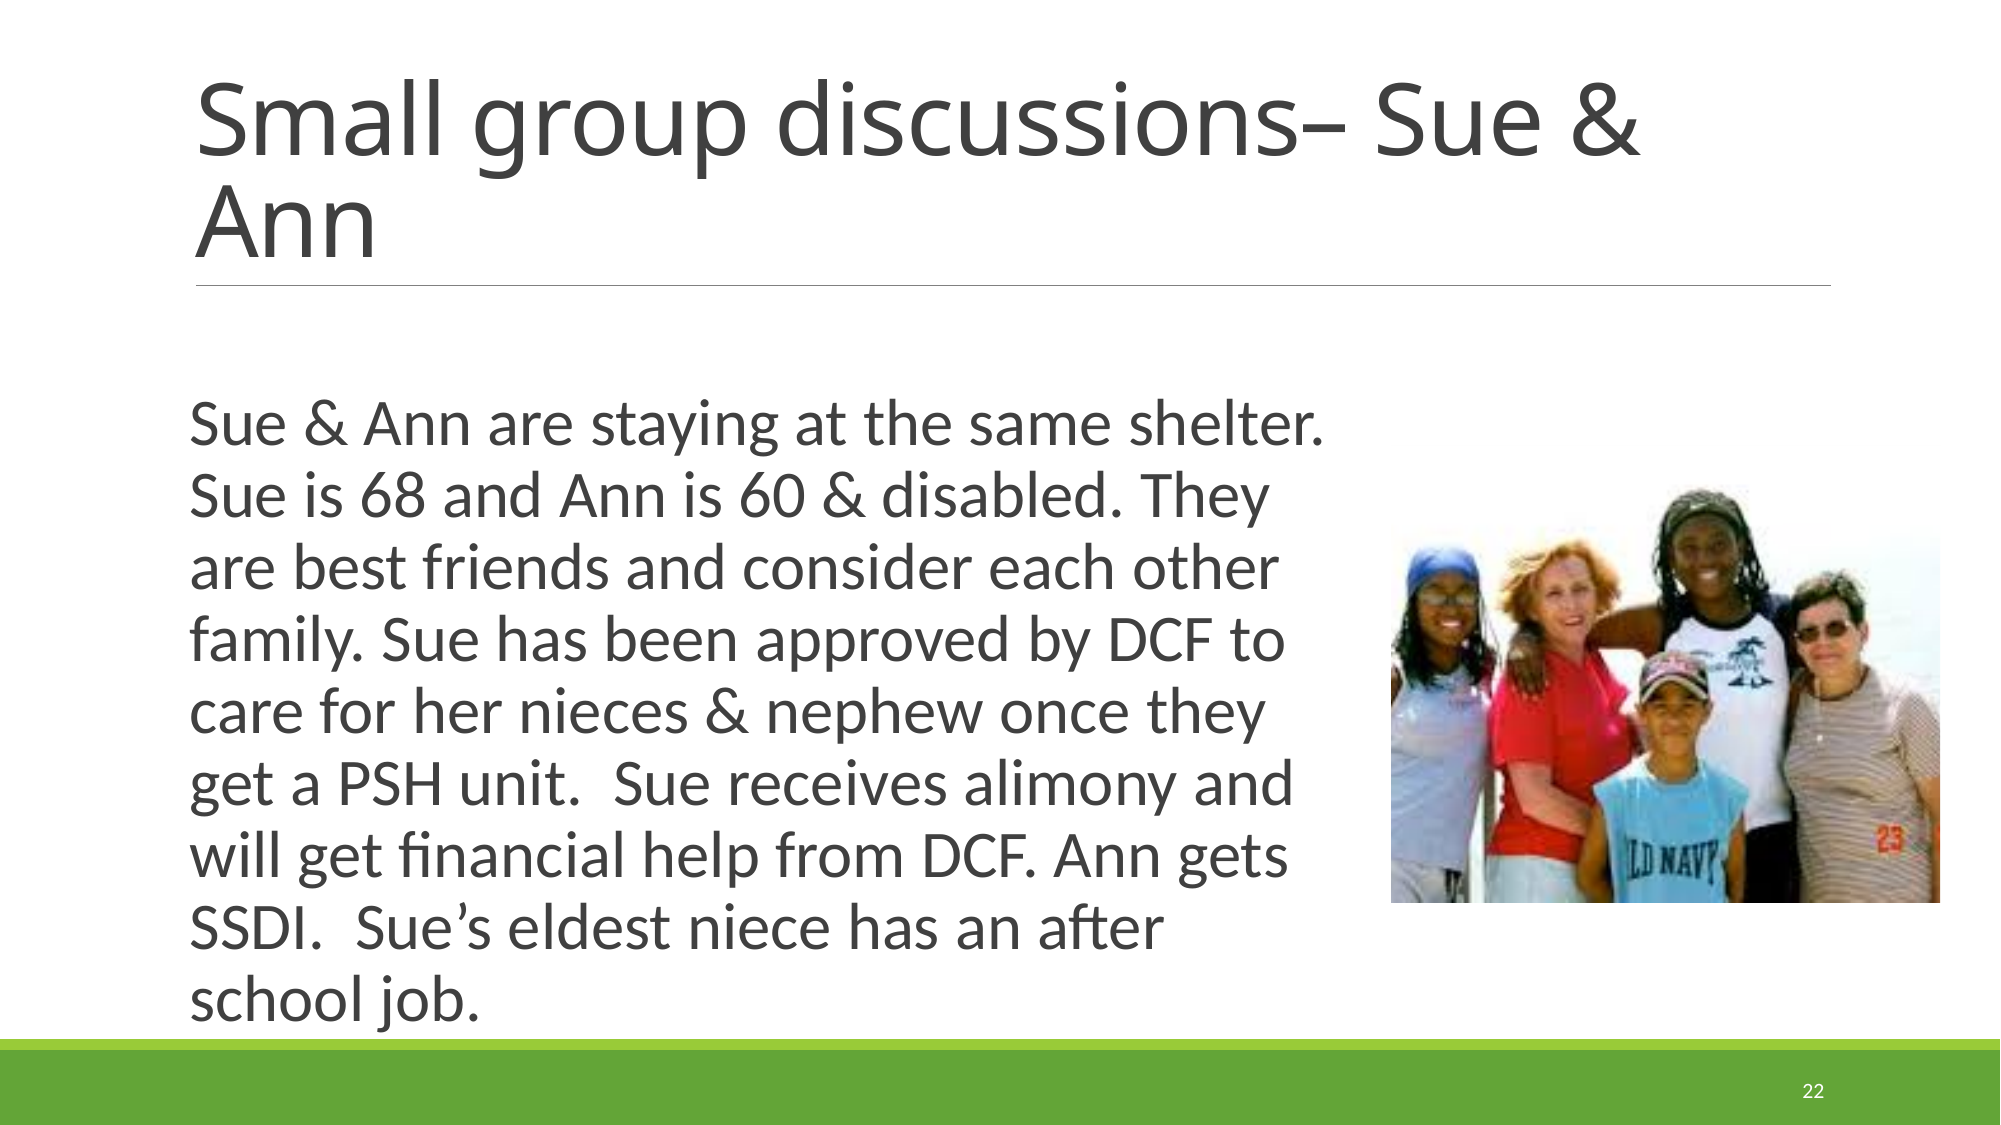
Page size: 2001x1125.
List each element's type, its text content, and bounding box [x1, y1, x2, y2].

title Small group discussions– Sue & Ann [180, 47, 1830, 285]
list Sue & Ann are staying at the same shelter. Sue is 68 and Ann is 60 & disabled. They are best friends and consider each other family. Sue has been approved by DCF to care for her nieces & nephew once they get a PSH unit. Sue receives alimony and will get financial help from DCF. Ann gets SSDI. Sue’s eldest niece has an after school job. [174, 380, 1352, 1032]
slide_number 22 [1624, 1059, 1840, 1120]
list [1390, 443, 1941, 904]
